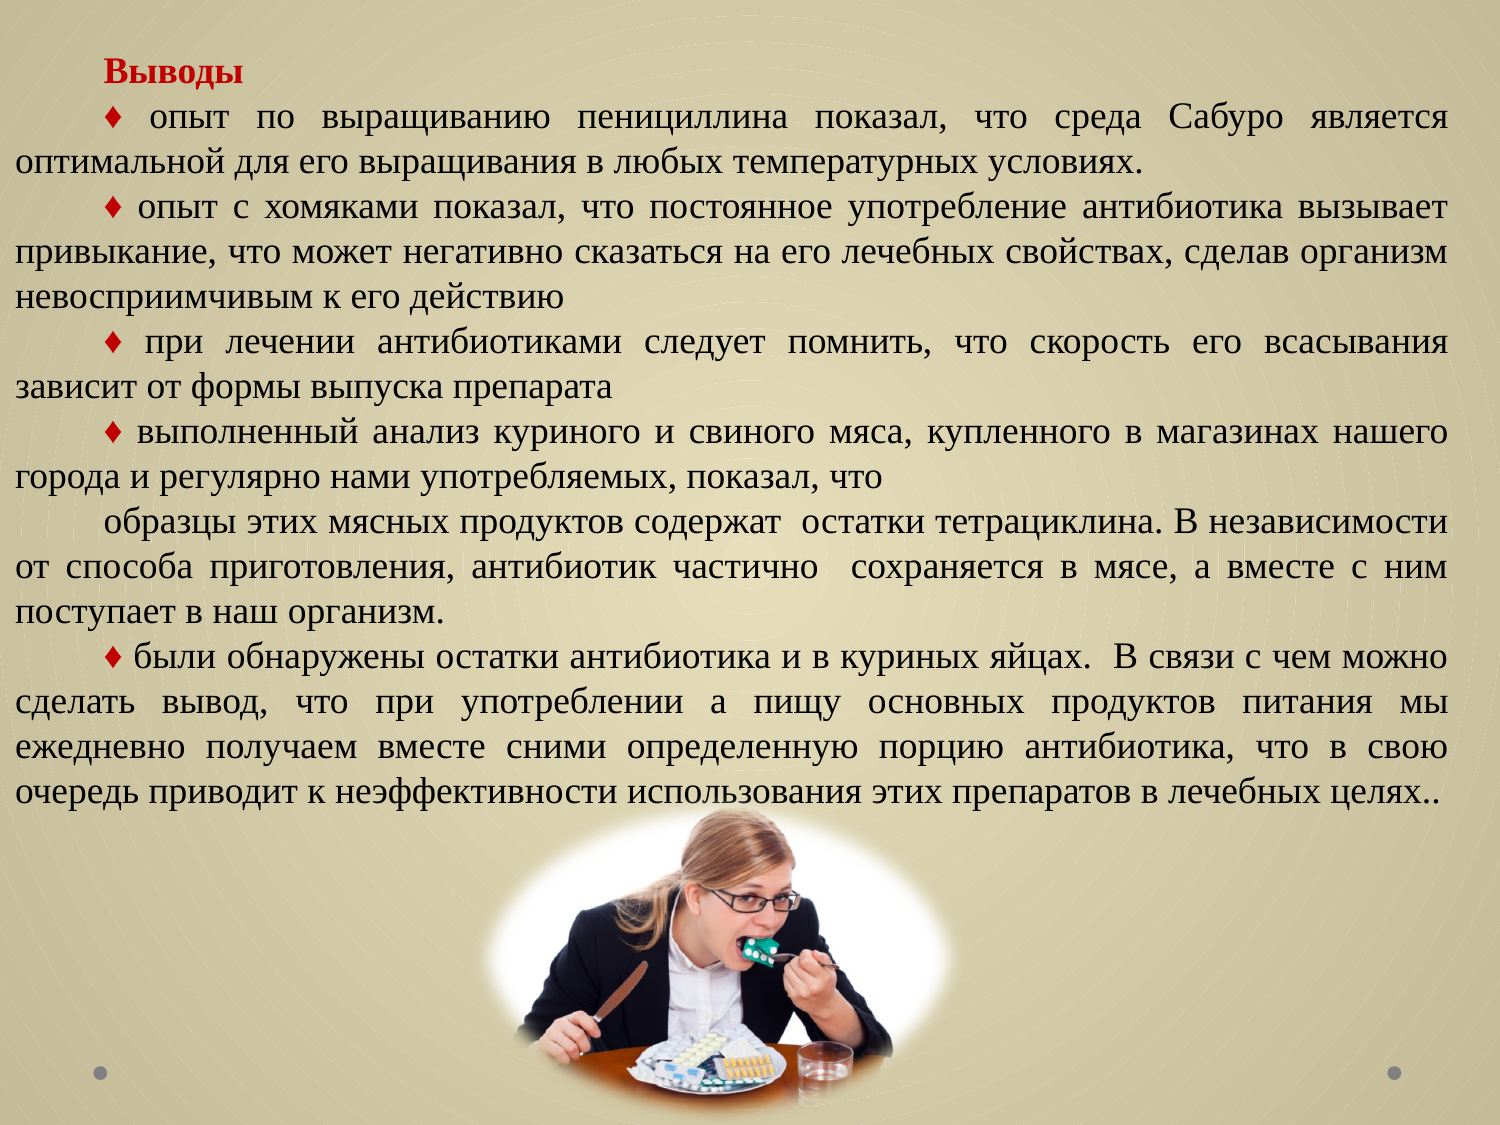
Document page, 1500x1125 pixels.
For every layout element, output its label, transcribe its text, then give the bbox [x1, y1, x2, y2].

picture [468, 791, 969, 1125]
text_box Выводы ♦ опыт по выращиванию пенициллина показал, что среда Сабуро является оптимальной для его выращивания в любых температурных условиях. ♦ опыт с хомяками показал, что постоянное употребление антибиотика вызывает привыкание, что может негативно сказаться на его лечебных свойствах, сделав организм невосприимчивым к его действию ♦ при лечении антибиотиками следует помнить, что скорость его всасывания зависит от формы выпуска препарата ♦ выполненный анализ куриного и свиного мяса, купленного в магазинах нашего города и регулярно нами употребляемых, показал, что образцы этих мясных продуктов содержат остатки тетрациклина. В независимости от способа приготовления, антибиотик частично сохраняется в мясе, а вместе с ним поступает в наш организм. ♦ были обнаружены остатки антибиотика и в куриных яйцах. В связи с чем можно сделать вывод, что при употреблении а пищу основных продуктов питания мы ежедневно получаем вместе сними определенную порцию антибиотика, что в свою очередь приводит к неэффективности использования этих препаратов в лечебных целях.. [0, 38, 1465, 819]
